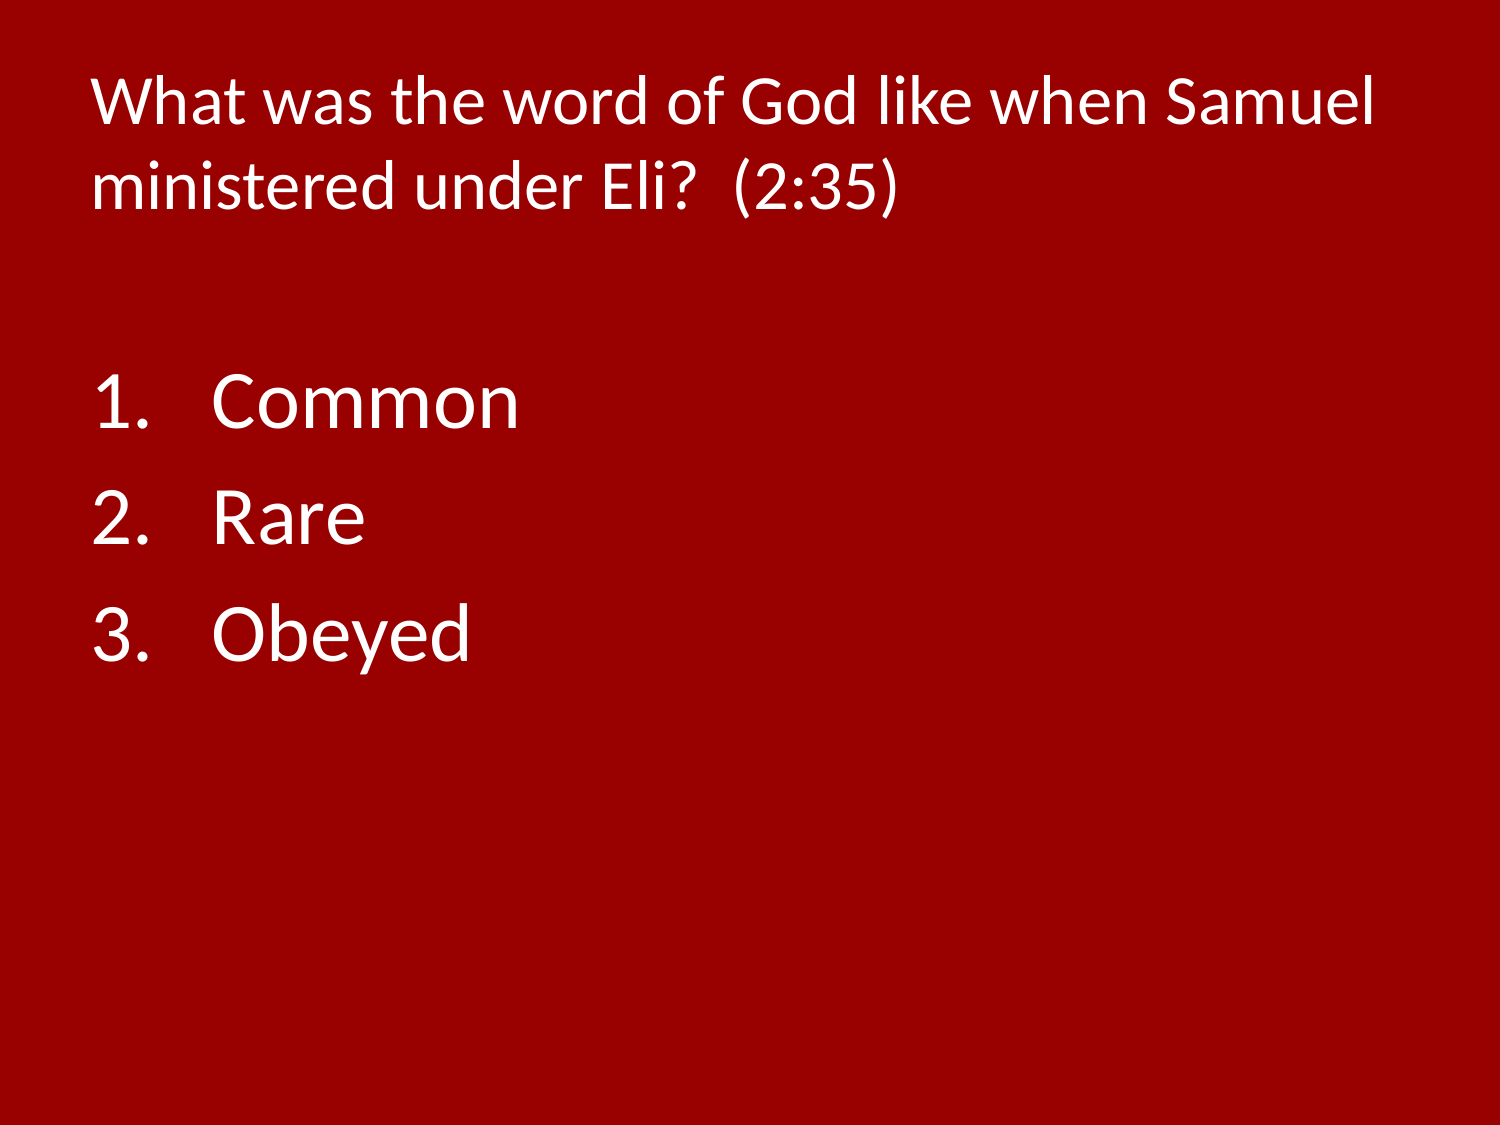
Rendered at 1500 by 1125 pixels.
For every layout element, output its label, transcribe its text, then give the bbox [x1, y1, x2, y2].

list Common Rare Obeyed [75, 337, 1425, 1005]
title What was the word of God like when Samuel ministered under Eli? (2:35) [75, 45, 1425, 233]
